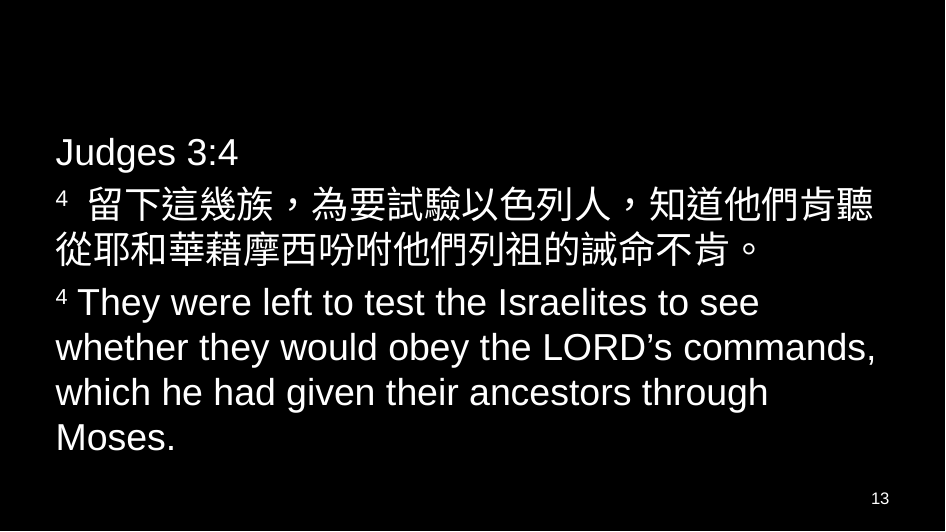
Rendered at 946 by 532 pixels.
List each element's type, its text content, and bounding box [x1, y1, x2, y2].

slide_number 13 [677, 483, 899, 522]
list Judges 3:4 4 留下這幾族，為要試驗以色列人，知道他們肯聽從耶和華藉摩西吩咐他們列祖的誡命不肯。 4 They were left to test the Israelites to see whether they would obey the Lord’s commands, which he had given their ancestors through Moses. [46, 123, 899, 475]
